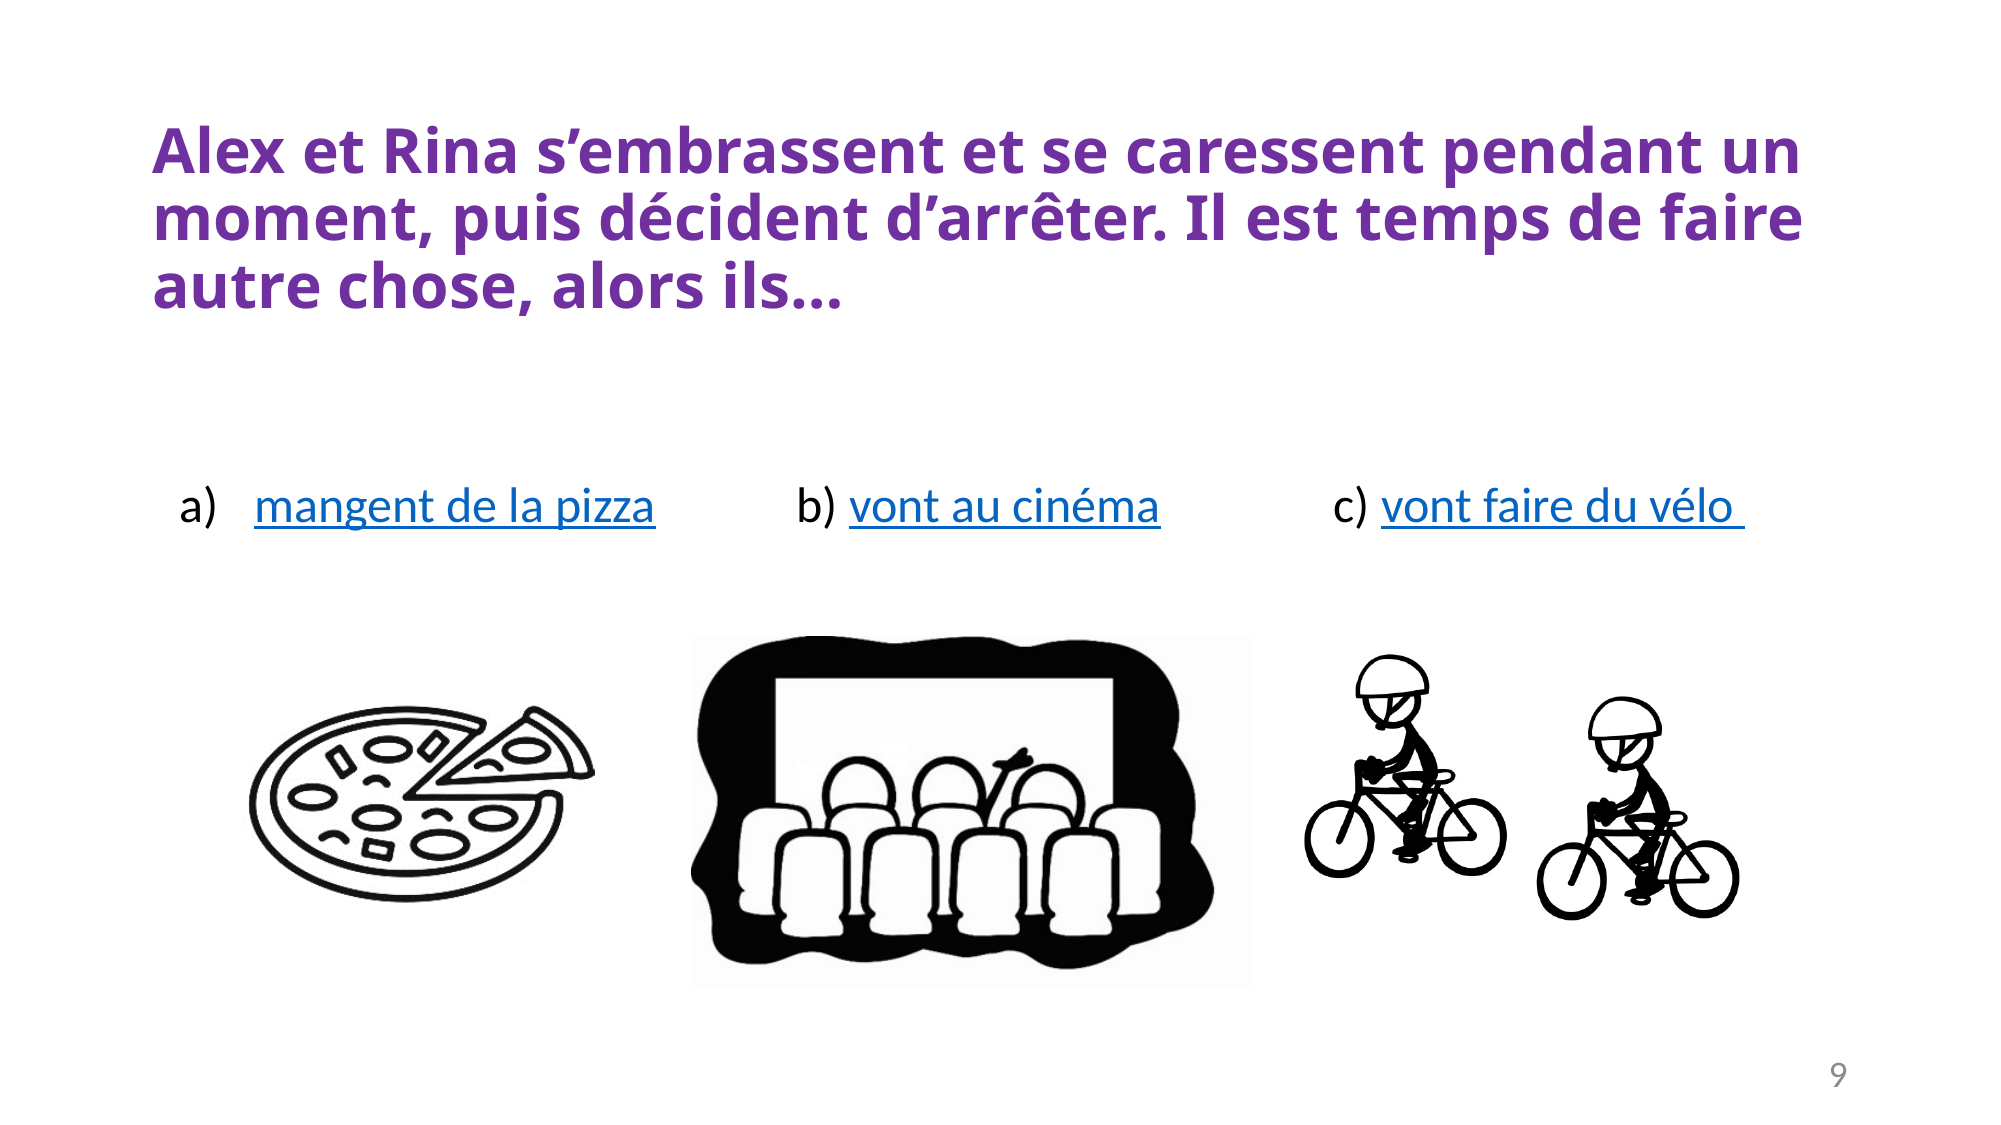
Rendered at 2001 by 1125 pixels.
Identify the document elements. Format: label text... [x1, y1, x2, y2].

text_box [175, 636, 1782, 989]
title Alex et Rina s’embrassent et se caressent pendant un moment, puis décident d’arrêter. Il est temps de faire autre chose, alors ils… [137, 111, 1863, 330]
slide_number 9 [1412, 1042, 1863, 1103]
table_header mangent de la pizza [138, 478, 697, 931]
table_header c) vont faire du vélo [1260, 478, 1819, 931]
table_header b) vont au cinéma [699, 478, 1258, 636]
